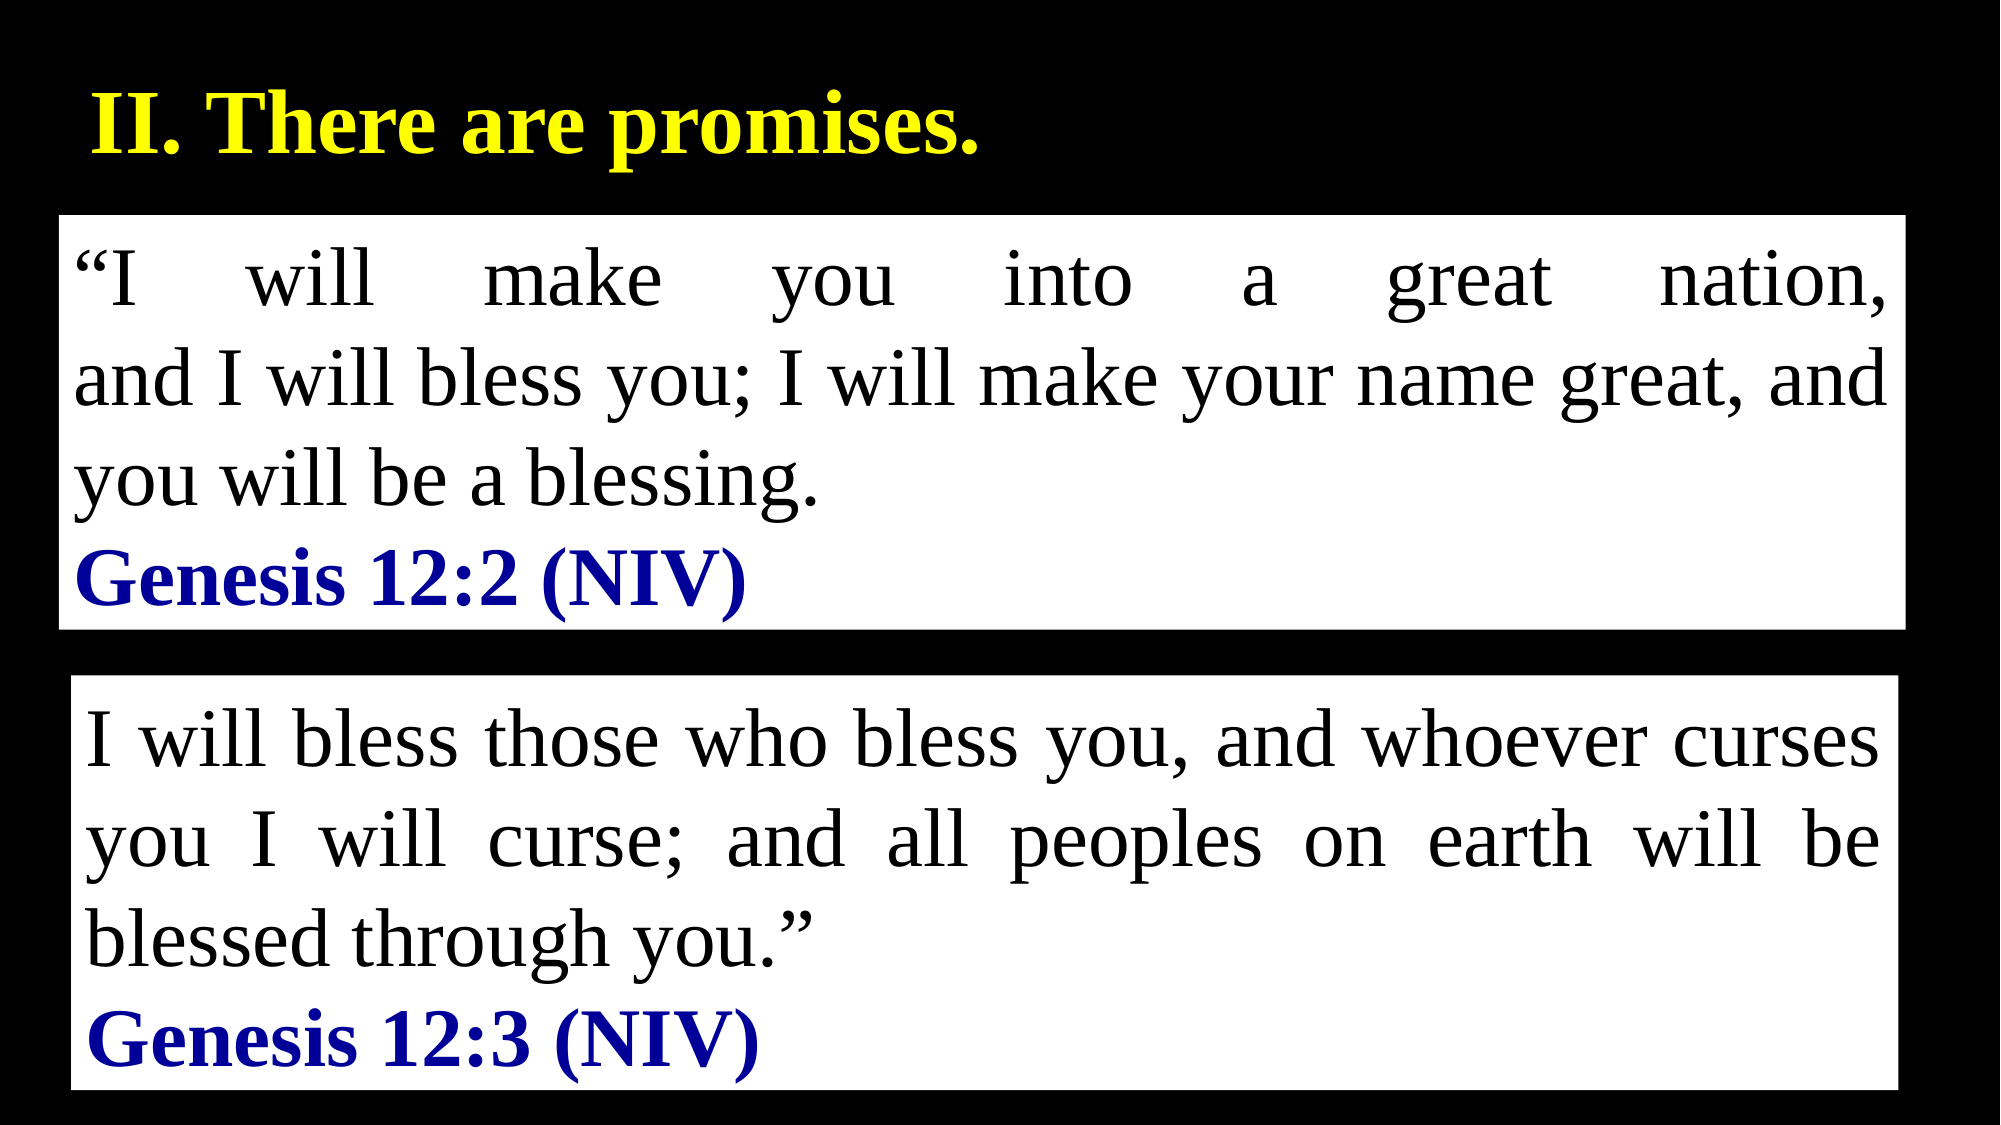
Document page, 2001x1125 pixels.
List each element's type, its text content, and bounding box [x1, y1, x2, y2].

text_box “I will make you into a great nation, and I will bless you; I will make your name great, and you will be a blessing. Genesis 12:2 (NIV) [58, 215, 1906, 630]
text_box I will bless those who bless you, and whoever curses you I will curse; and all peoples on earth will be blessed through you.” Genesis 12:3 (NIV) [71, 675, 1899, 1091]
text_box II. There are promises. [74, 66, 998, 181]
